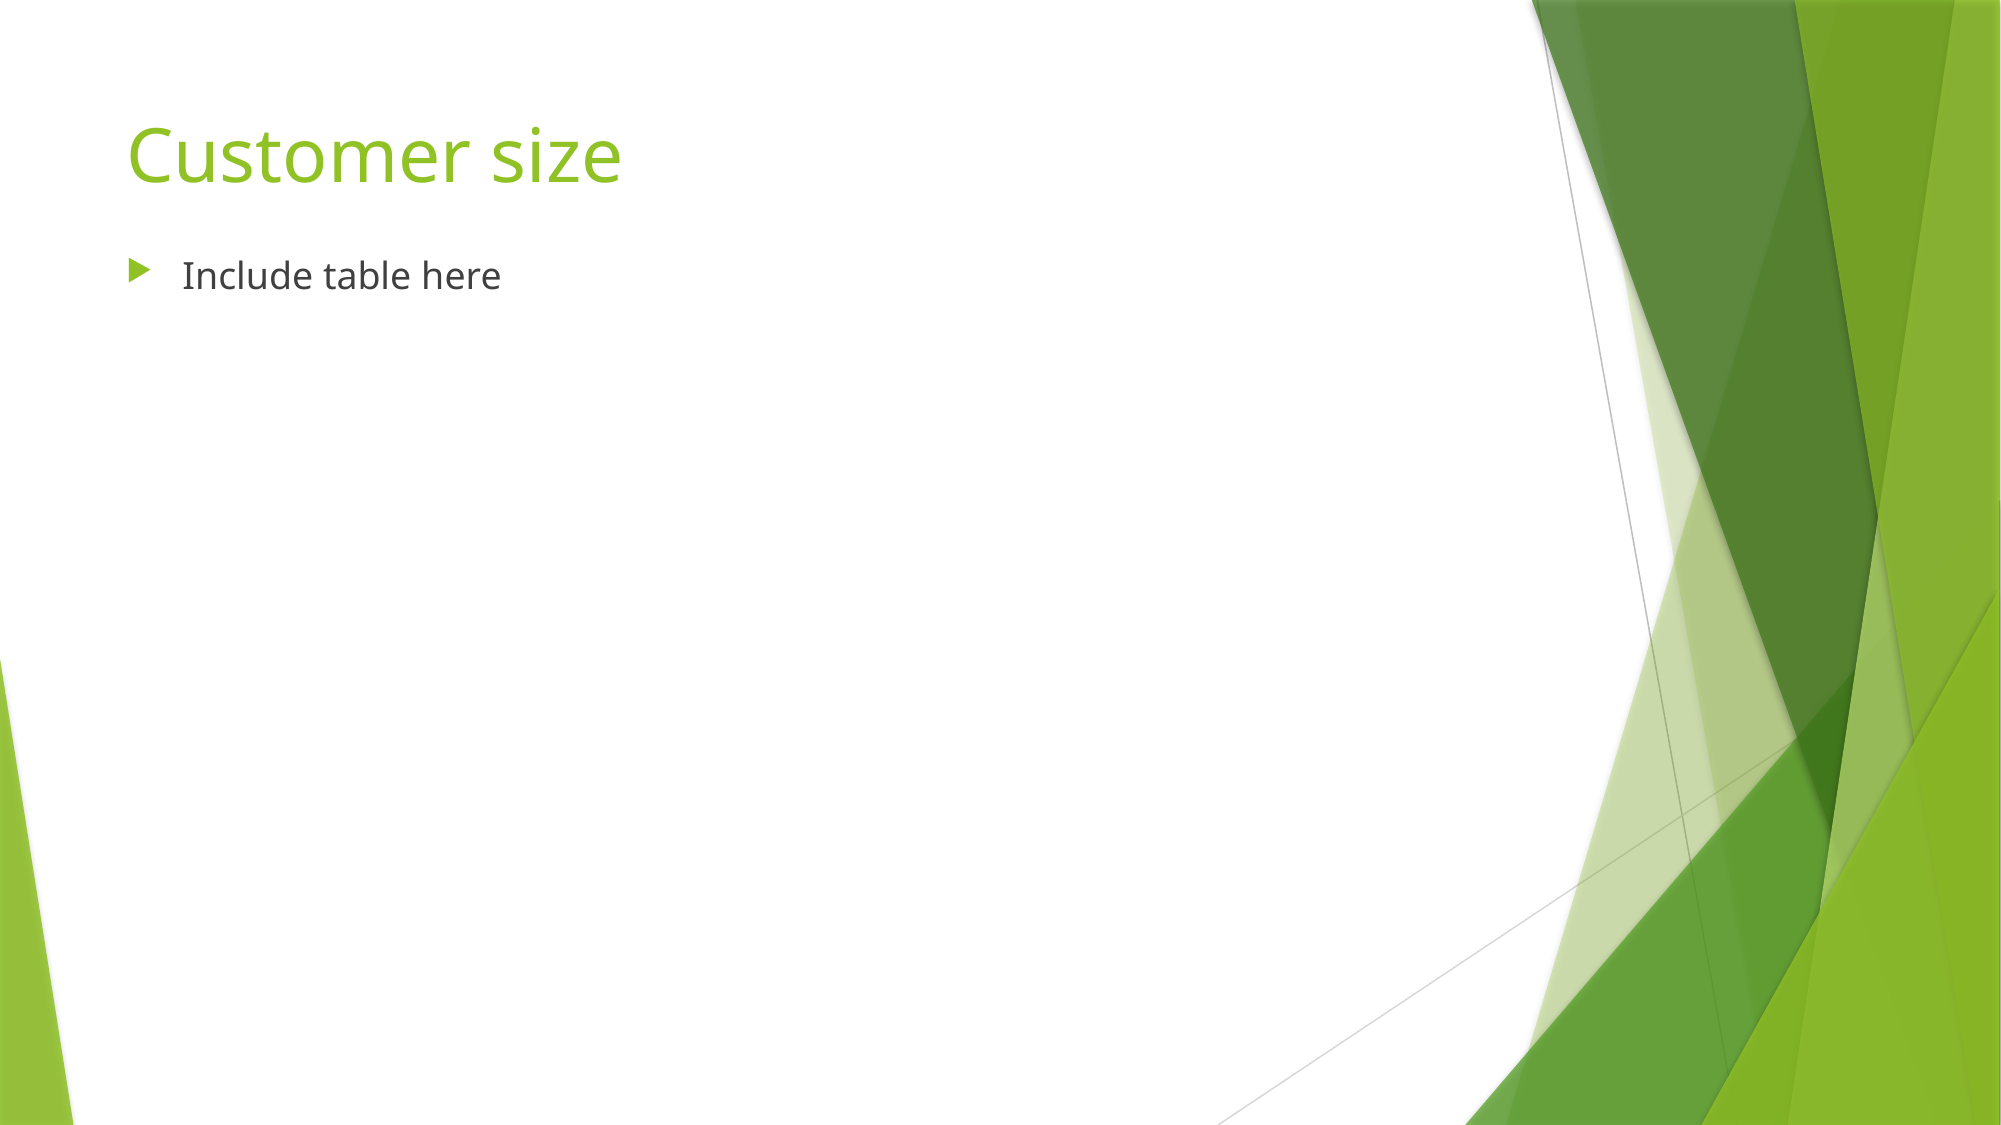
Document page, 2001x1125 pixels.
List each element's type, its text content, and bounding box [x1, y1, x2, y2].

title Customer size [111, 99, 1522, 244]
list Include table here [111, 244, 1522, 978]
